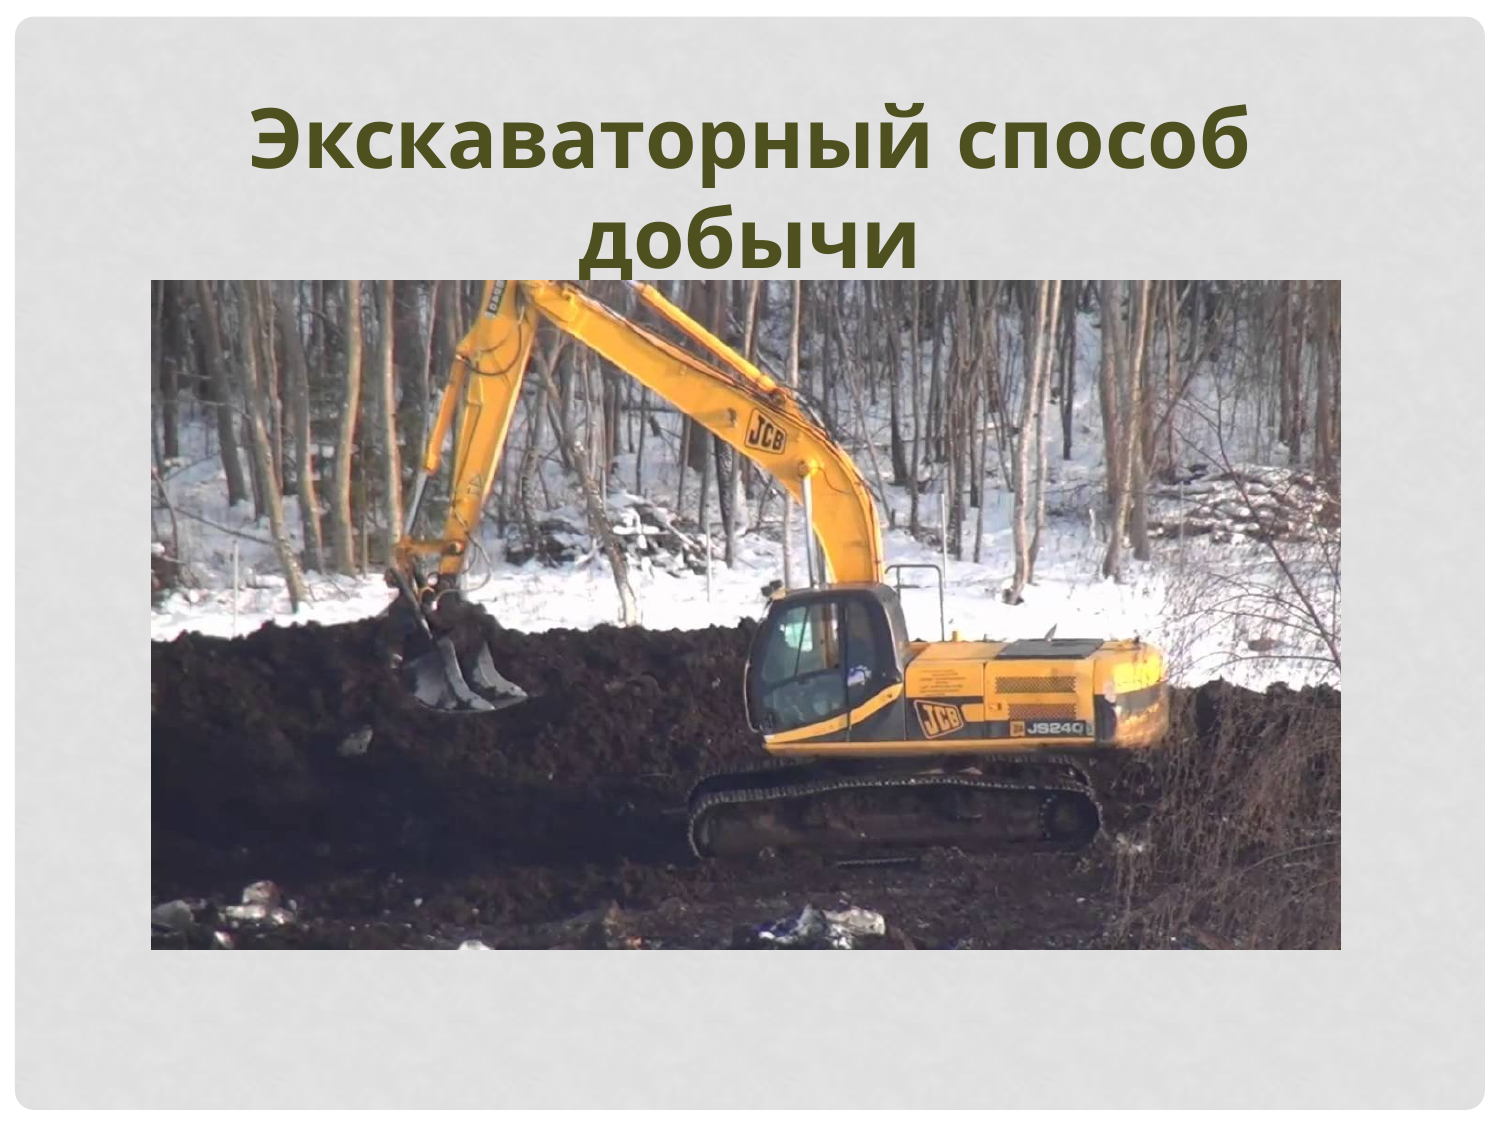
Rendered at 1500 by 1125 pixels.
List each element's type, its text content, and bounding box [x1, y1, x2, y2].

text_box Экскаваторный способ добычи [159, 78, 1341, 280]
picture [151, 280, 1341, 950]
